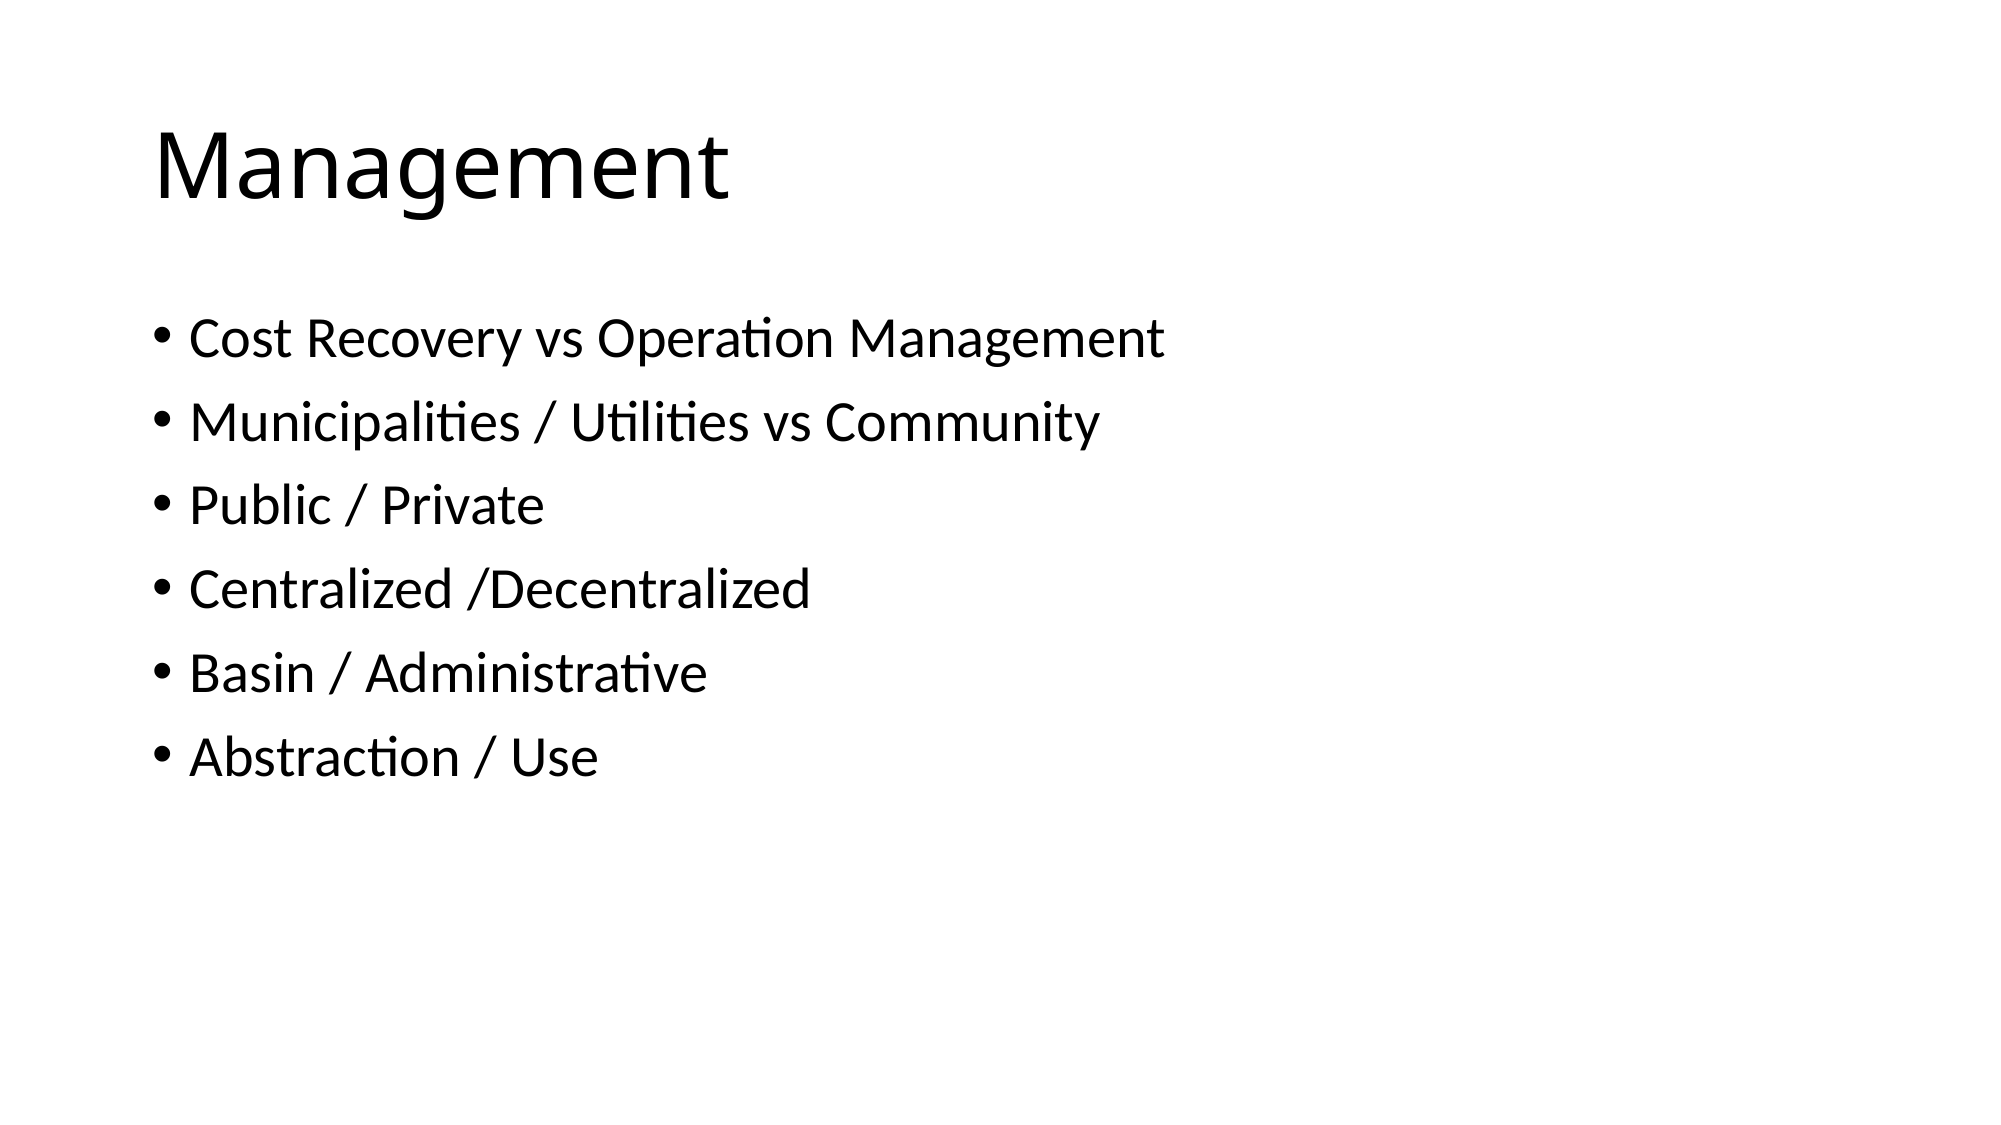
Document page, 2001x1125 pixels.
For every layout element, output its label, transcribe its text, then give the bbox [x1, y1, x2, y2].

title Management [137, 59, 1863, 278]
list Cost Recovery vs Operation Management Municipalities / Utilities vs Community Public / Private Centralized /Decentralized Basin / Administrative Abstraction / Use [137, 299, 1863, 1014]
